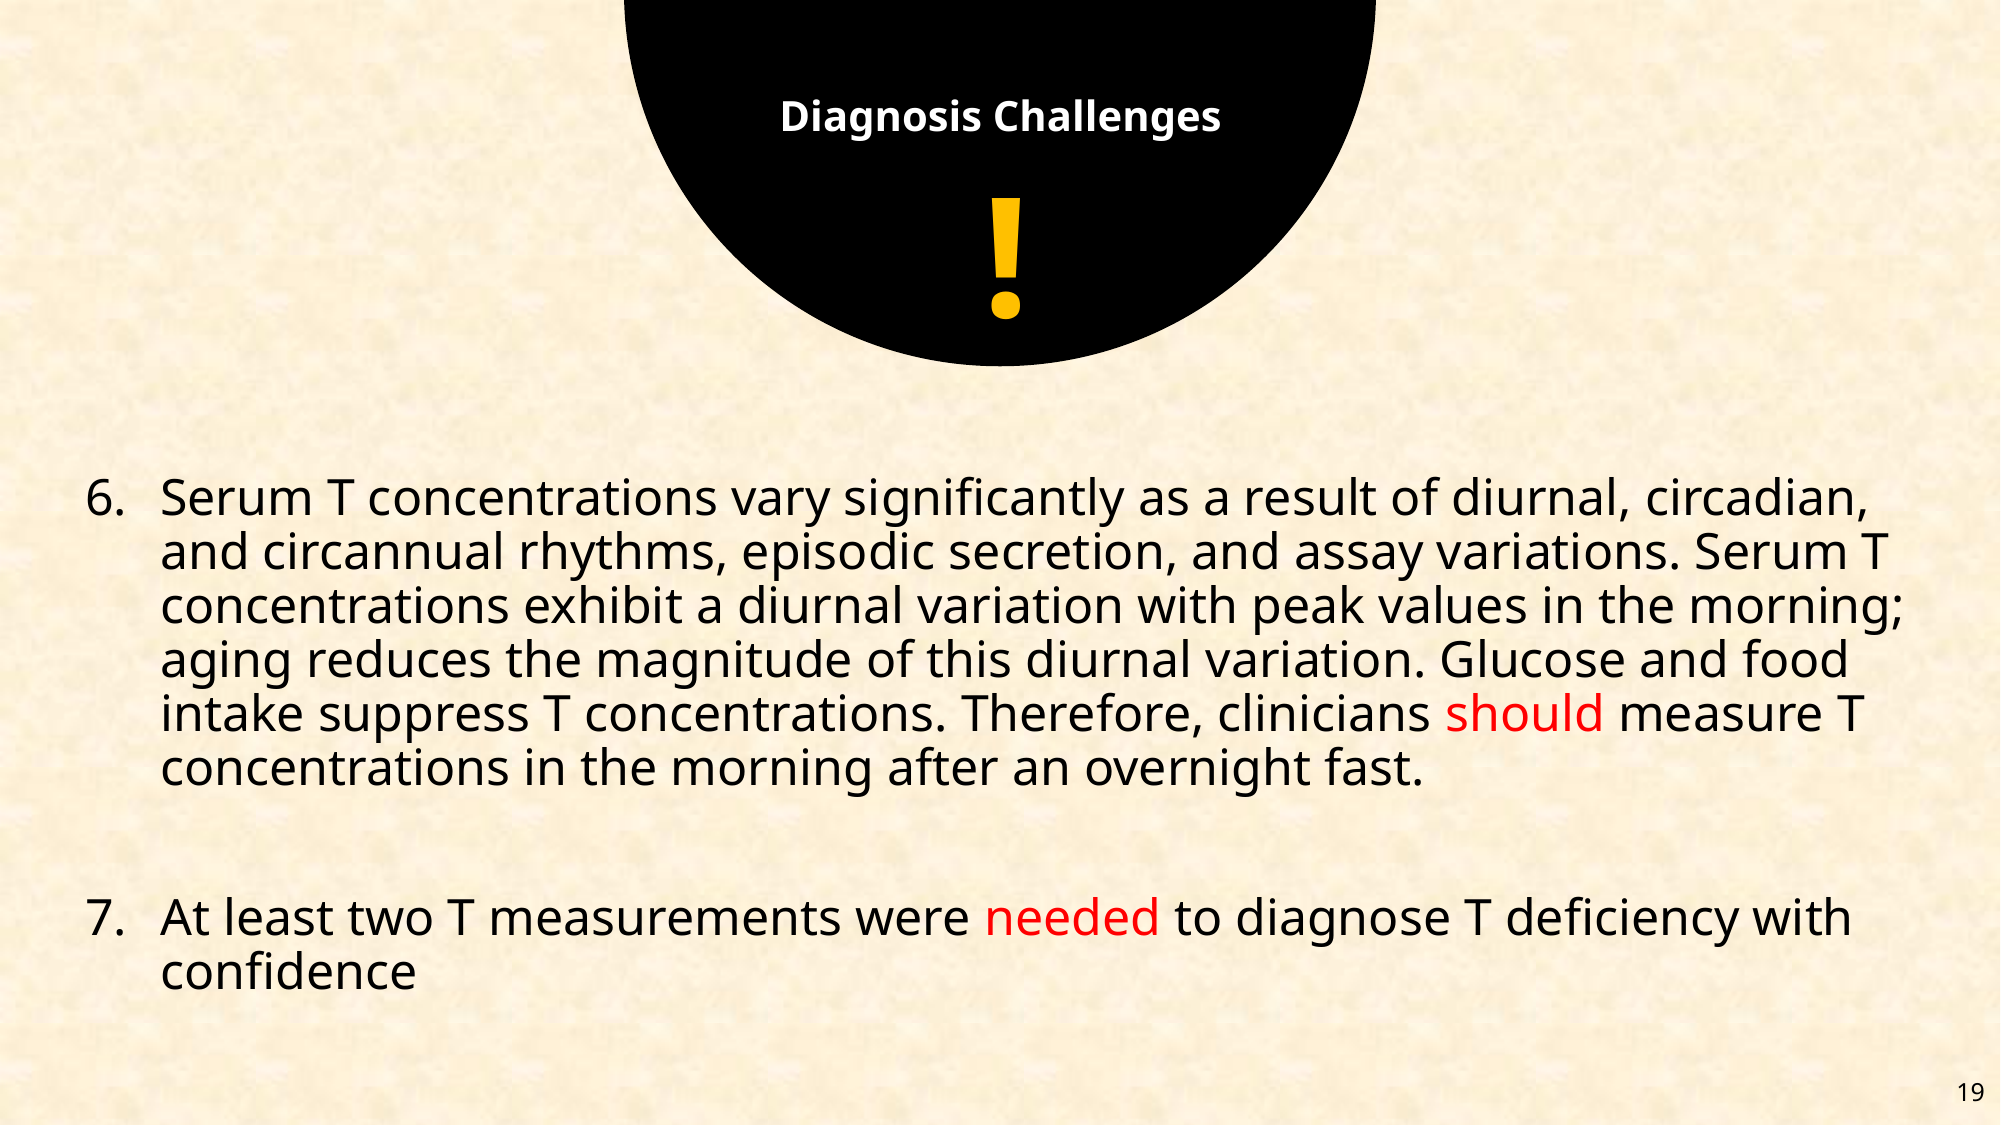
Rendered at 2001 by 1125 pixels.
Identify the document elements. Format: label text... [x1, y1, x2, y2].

list Diagnosis Challenges [647, 88, 1366, 149]
list Serum T concentrations vary significantly as a result of diurnal, circadian, and circannual rhythms, episodic secretion, and assay variations. Serum T concentrations exhibit a diurnal variation with peak values in the morning; aging reduces the magnitude of this diurnal variation. Glucose and food intake suppress T concentrations. Therefore, clinicians should measure T concentrations in the morning after an overnight fast. At least two T measurements were needed to diagnose T deficiency with confidence [10, 464, 2000, 1013]
list ! [941, 165, 1072, 363]
slide_number 19 [1914, 1063, 2000, 1124]
picture [0, 0, 2001, 1125]
